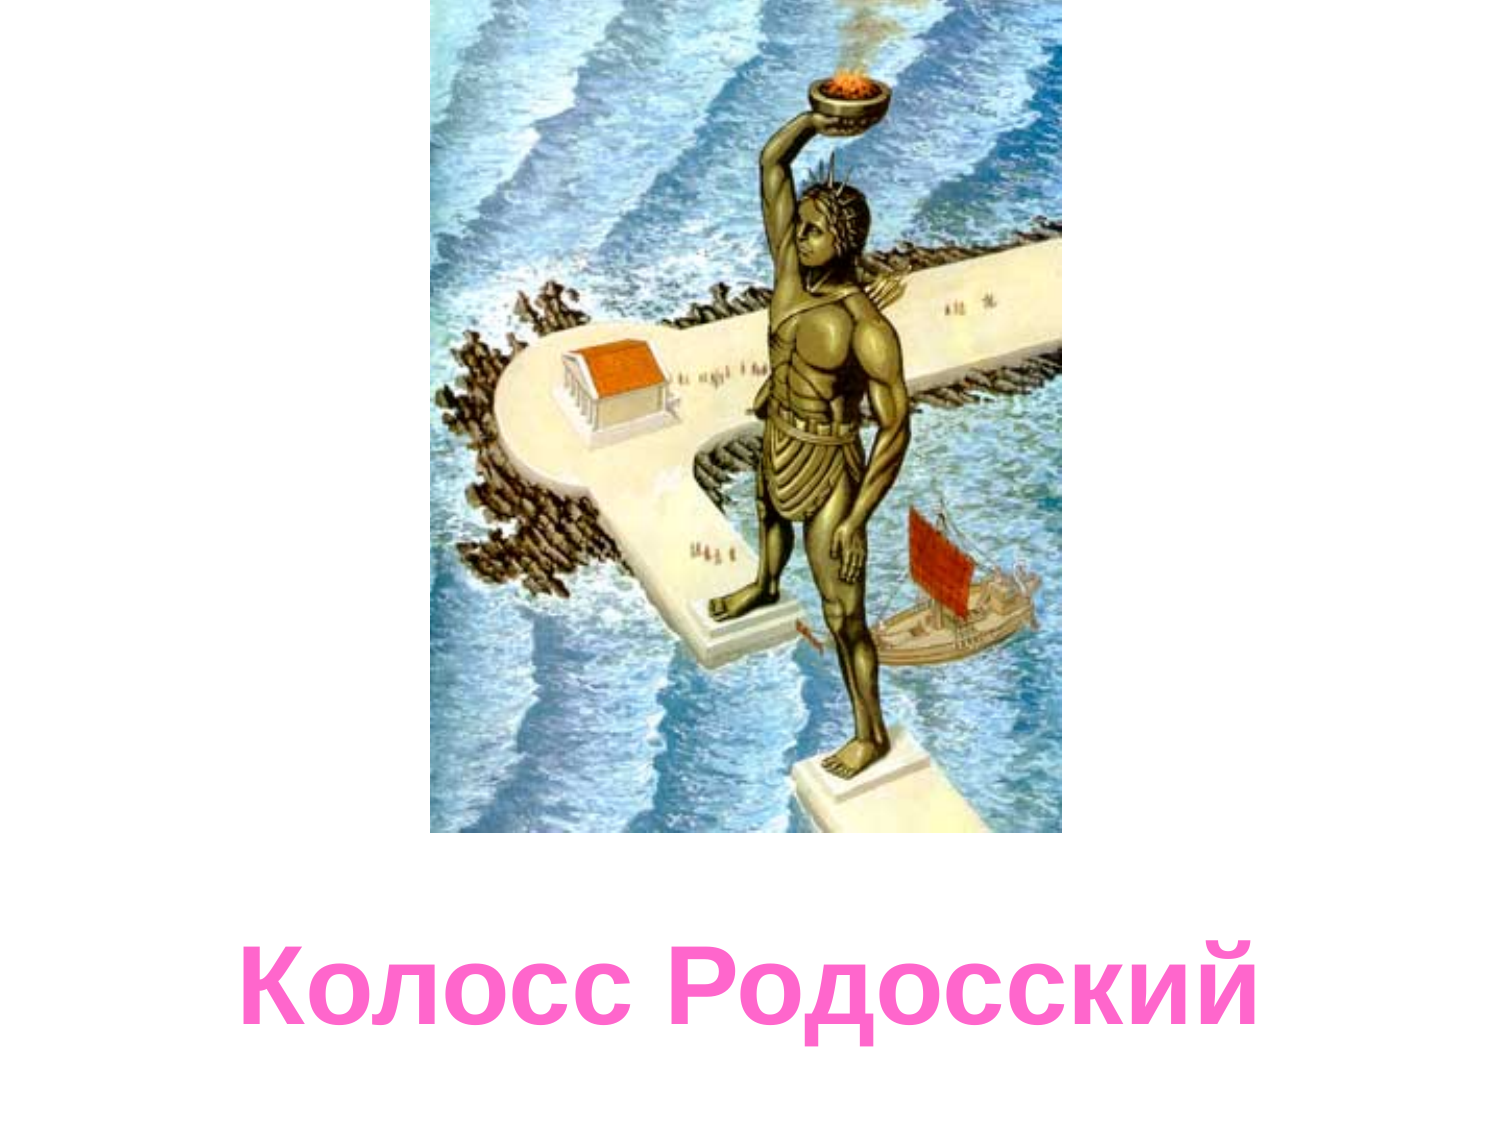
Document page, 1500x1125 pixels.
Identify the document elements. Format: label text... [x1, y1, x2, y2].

picture [430, 0, 1062, 833]
text_box Колосс Родосский [183, 904, 1317, 1055]
